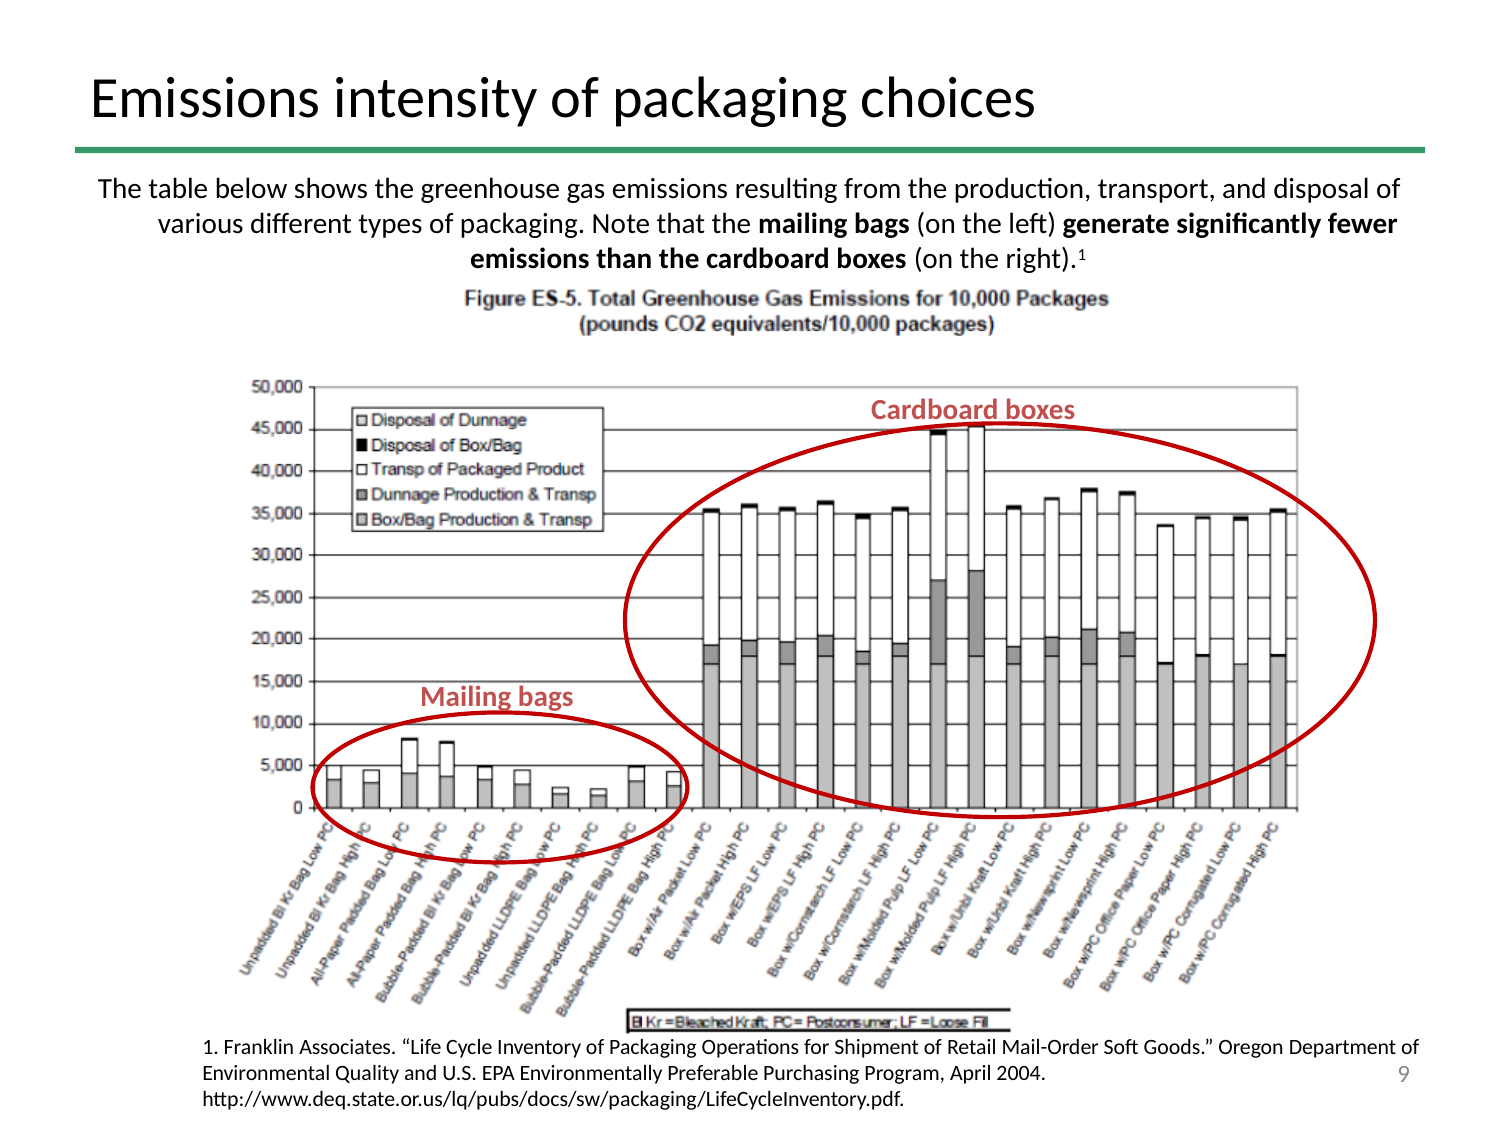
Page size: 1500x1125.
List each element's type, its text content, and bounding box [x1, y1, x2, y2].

text_box 1. Franklin Associates. “Life Cycle Inventory of Packaging Operations for Shipment of Retail Mail-Order Soft Goods.” Oregon Department of Environmental Quality and U.S. EPA Environmentally Preferable Purchasing Program, April 2004. http://www.deq.state.or.us/lq/pubs/docs/sw/packaging/LifeCycleInventory.pdf. [187, 1024, 1450, 1119]
text_box [1341, 535, 1378, 706]
title Emissions intensity of packaging choices [74, 0, 1426, 188]
text_box The table below shows the greenhouse gas emissions resulting from the production, transport, and disposal of various different types of packaging. Note that the mailing bags (on the left) generate significantly fewer emissions than the cardboard boxes (on the right).1 [74, 162, 1425, 300]
picture [220, 249, 1338, 1057]
